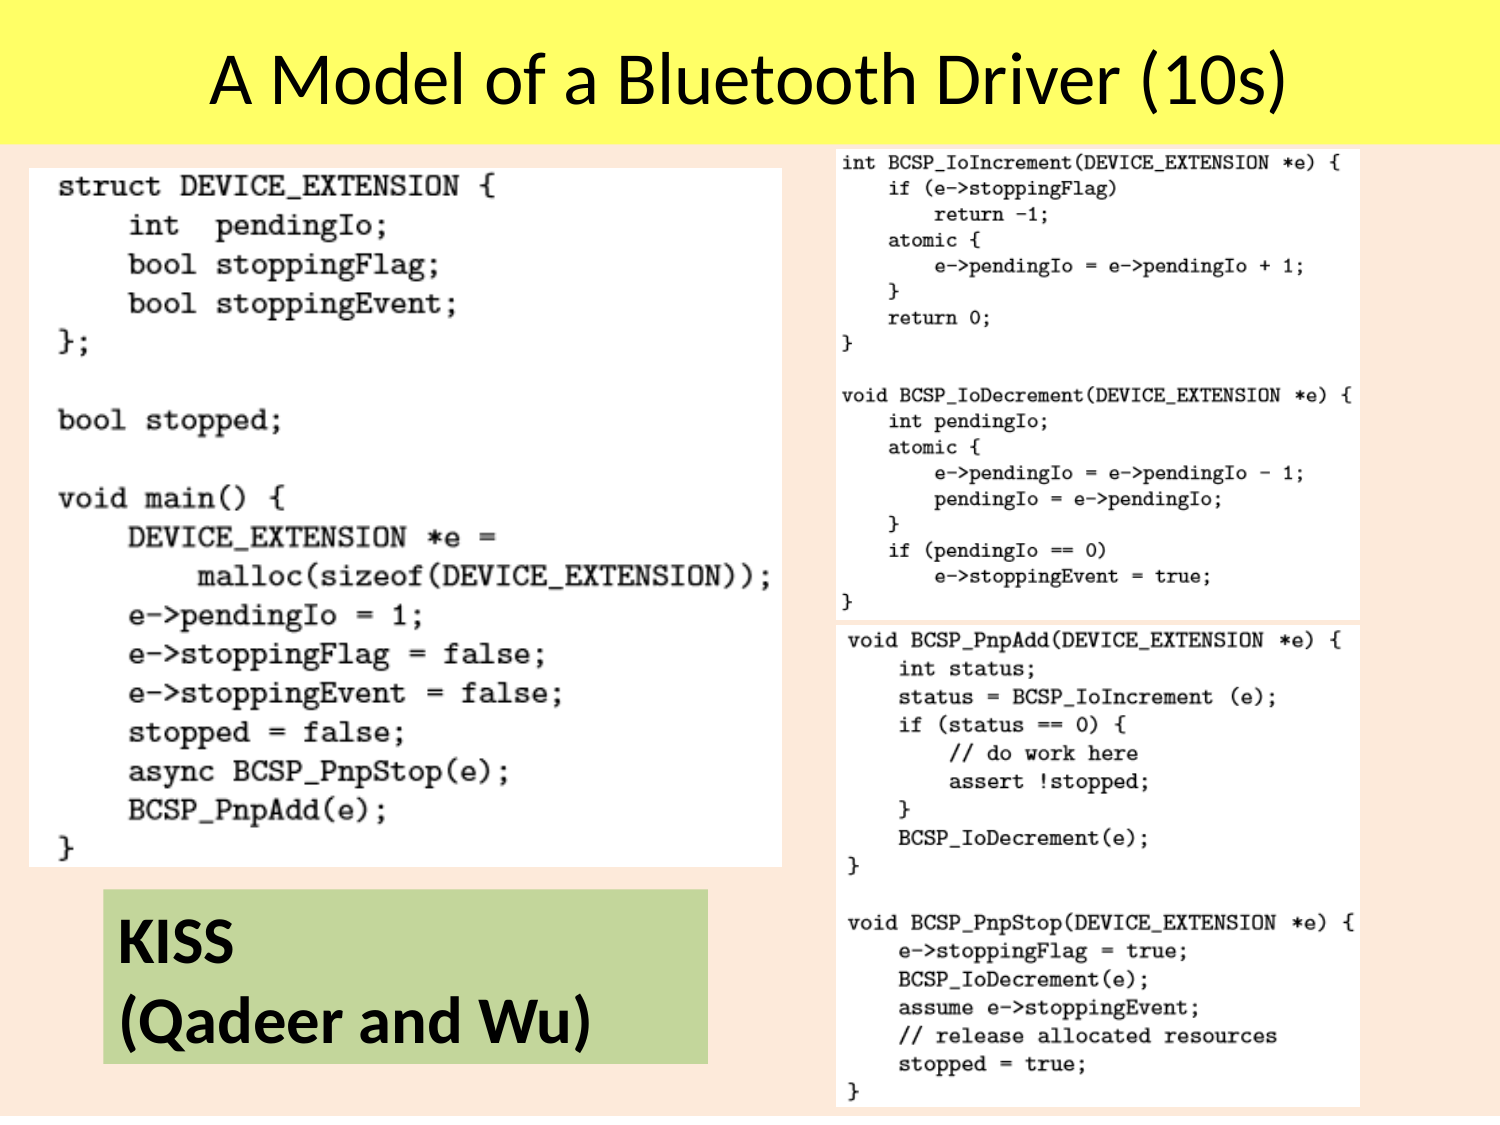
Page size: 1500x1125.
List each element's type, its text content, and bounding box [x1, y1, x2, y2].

picture [835, 625, 1360, 1107]
picture [29, 168, 782, 867]
text_box [0, 144, 1500, 1116]
title A Model of a Bluetooth Driver (10s) [0, 0, 1500, 144]
picture [835, 149, 1360, 620]
text_box KISS (Qadeer and Wu) [103, 889, 708, 1064]
